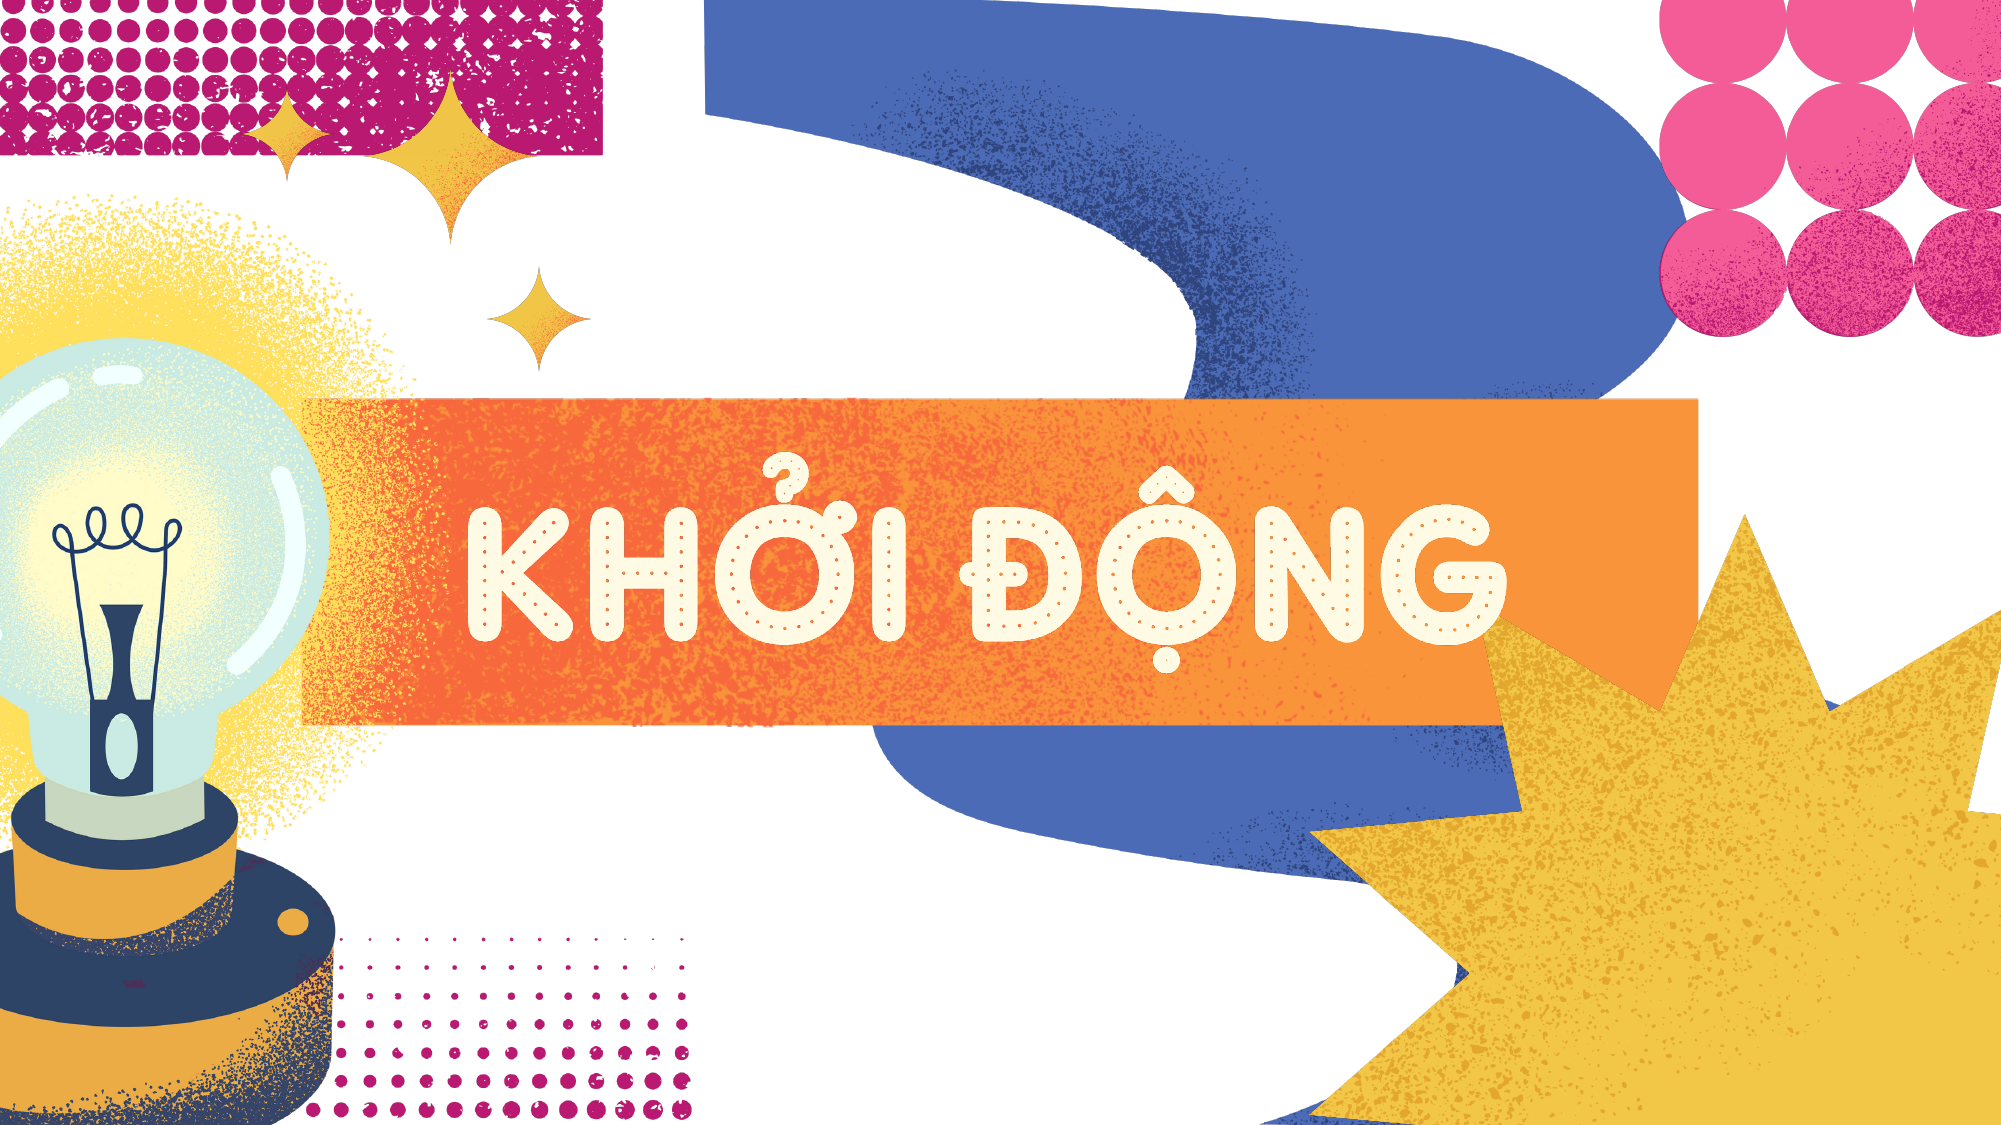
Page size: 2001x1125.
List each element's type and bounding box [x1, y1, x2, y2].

text_box [703, 0, 2000, 514]
picture [341, 387, 1628, 793]
text_box [452, 937, 696, 1125]
text_box [703, 793, 1308, 1125]
text_box [0, 0, 604, 157]
text_box [0, 193, 452, 1125]
text_box [1659, 0, 2000, 337]
text_box [1308, 514, 2000, 1125]
text_box [239, 86, 335, 182]
text_box [486, 266, 592, 372]
text_box [362, 67, 539, 245]
text_box [1628, 397, 1699, 514]
